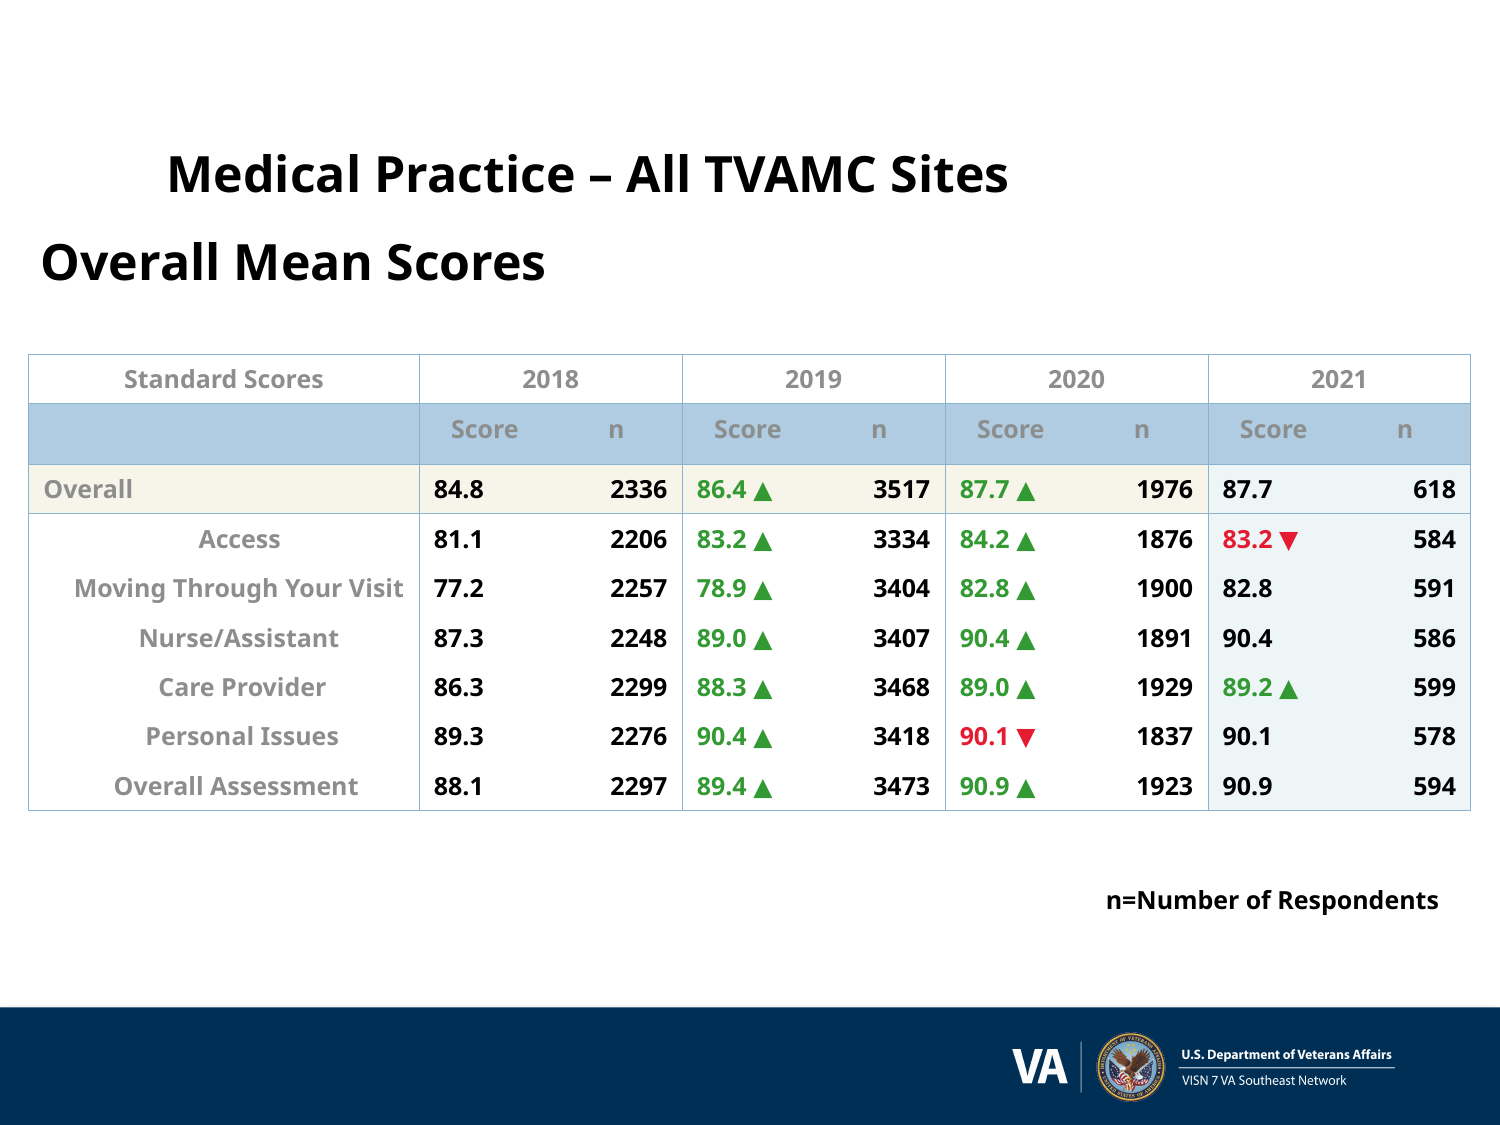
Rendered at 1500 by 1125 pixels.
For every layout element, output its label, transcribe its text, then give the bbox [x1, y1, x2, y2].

table_cell n [551, 404, 682, 464]
table_header 2018 [420, 355, 682, 403]
table_cell Score [420, 404, 551, 464]
table_cell 2248 [551, 613, 682, 662]
table_cell 87.7 [1209, 465, 1339, 513]
table_cell 84.2 ▲ [946, 514, 1077, 563]
table_cell 89.2 ▲ [1209, 662, 1339, 711]
table_cell 88.1 [420, 761, 551, 810]
table_cell 82.8 [1209, 563, 1339, 613]
table_cell 1876 [1077, 514, 1208, 563]
table_cell 3468 [814, 662, 945, 711]
table_cell 594 [1339, 761, 1470, 810]
table_cell Score [1209, 404, 1339, 464]
table_cell 1929 [1077, 662, 1208, 711]
table_cell 90.4 ▲ [683, 711, 814, 761]
table_cell 89.0 ▲ [683, 613, 814, 662]
table_cell 591 [1339, 563, 1470, 613]
table_cell Personal Issues [29, 711, 419, 761]
table_header Standard Scores [29, 355, 419, 403]
table_cell Score [946, 404, 1077, 464]
text_box [781, 130, 1433, 183]
table_cell 87.3 [420, 613, 551, 662]
table_header 2021 [1209, 355, 1470, 403]
table_cell 618 [1339, 465, 1470, 513]
table_cell 77.2 [420, 563, 551, 613]
table_cell 90.4 [1209, 613, 1339, 662]
table_cell 3404 [814, 563, 945, 613]
text_box Overall Mean Scores [26, 199, 439, 323]
table_cell 89.3 [420, 711, 551, 761]
table_cell 89.4 ▲ [683, 761, 814, 810]
table_cell n [814, 404, 945, 464]
picture [1012, 1032, 1395, 1102]
table_header 2019 [683, 355, 945, 403]
table_cell 88.3 ▲ [683, 662, 814, 711]
table_cell 1900 [1077, 563, 1208, 613]
table_cell Nurse/Assistant [29, 613, 419, 662]
table_cell 2336 [551, 465, 682, 513]
table_cell 84.8 [420, 465, 551, 513]
table_cell 3407 [814, 613, 945, 662]
table_cell Overall Assessment [29, 761, 419, 810]
table_cell 1837 [1077, 711, 1208, 761]
text_box Medical Practice – All TVAMC Sites [0, 145, 1038, 199]
table_cell 578 [1339, 711, 1470, 761]
table_cell 86.4 ▲ [683, 465, 814, 513]
table_cell 89.0 ▲ [946, 662, 1077, 711]
table_cell 584 [1339, 514, 1470, 563]
table_cell Score [683, 404, 814, 464]
table_cell 2257 [551, 563, 682, 613]
table_cell 90.4 ▲ [946, 613, 1077, 662]
table_cell 599 [1339, 662, 1470, 711]
table_cell Access [29, 514, 419, 563]
table_cell [29, 404, 419, 464]
table_cell Moving Through Your Visit [29, 563, 419, 613]
text_box n=Number of Respondents [1091, 837, 1500, 962]
table_cell 3473 [814, 761, 945, 810]
table_cell 1923 [1077, 761, 1208, 810]
table_cell 1891 [1077, 613, 1208, 662]
table_cell 3334 [814, 514, 945, 563]
table_cell n [1077, 404, 1208, 464]
table_cell 82.8 ▲ [946, 563, 1077, 613]
table_cell 90.9 ▲ [946, 761, 1077, 810]
table_cell 90.1 ▼ [946, 711, 1077, 761]
table_cell 3517 [814, 465, 945, 513]
table_cell 2299 [551, 662, 682, 711]
table_cell 3418 [814, 711, 945, 761]
table_cell 2276 [551, 711, 682, 761]
table_cell 90.1 [1209, 711, 1339, 761]
table_cell 90.9 [1209, 761, 1339, 810]
table_cell 83.2 ▼ [1209, 514, 1339, 563]
table_cell 2206 [551, 514, 682, 563]
table_cell 86.3 [420, 662, 551, 711]
table_cell 83.2 ▲ [683, 514, 814, 563]
table_cell Overall [29, 465, 419, 513]
table_cell 1976 [1077, 465, 1208, 513]
table_cell Care Provider [29, 662, 419, 711]
table_cell 78.9 ▲ [683, 563, 814, 613]
table_cell 87.7 ▲ [946, 465, 1077, 513]
table_cell 81.1 [420, 514, 551, 563]
table_cell n [1339, 404, 1470, 464]
table_cell 2297 [551, 761, 682, 810]
table_header 2020 [946, 355, 1208, 403]
table_cell 586 [1339, 613, 1470, 662]
